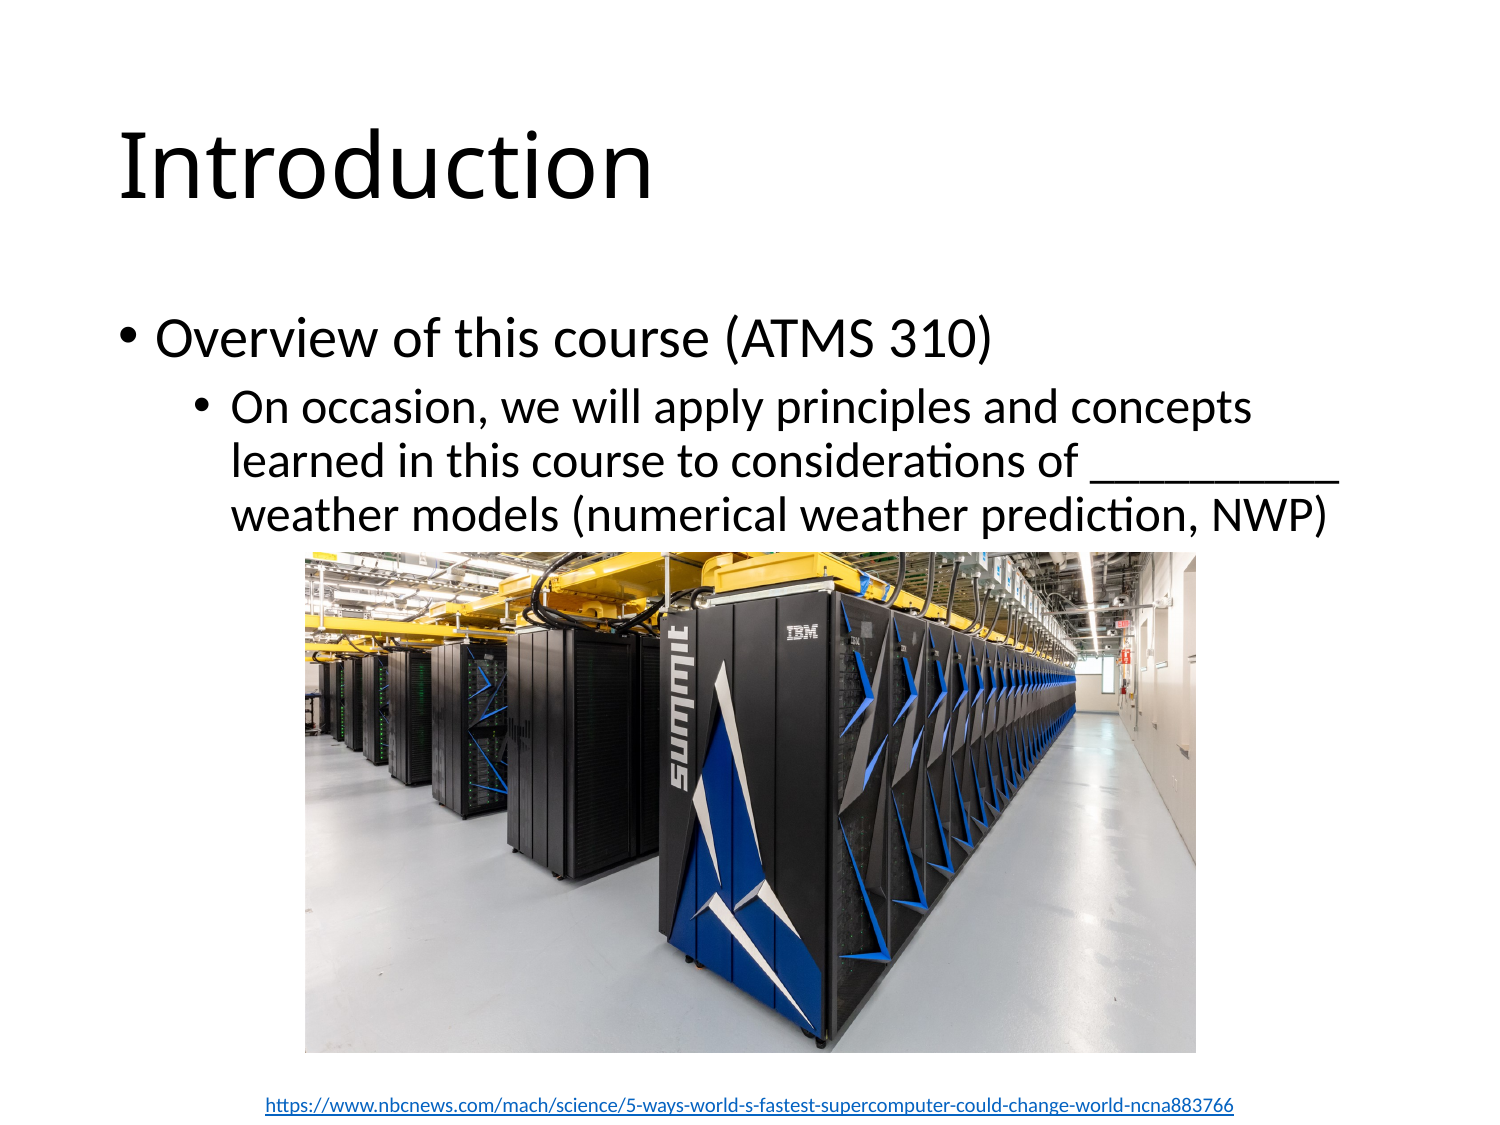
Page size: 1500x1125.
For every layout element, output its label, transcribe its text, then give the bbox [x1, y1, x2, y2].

text_box https://www.nbcnews.com/mach/science/5-ways-world-s-fastest-supercomputer-could-change-world-ncna883766 [250, 1084, 1250, 1125]
title Introduction [103, 59, 1397, 278]
list Overview of this course (ATMS 310) On occasion, we will apply principles and concepts learned in this course to considerations of __________ weather models (numerical weather prediction, NWP) [103, 299, 1397, 1014]
picture [305, 552, 1196, 1053]
